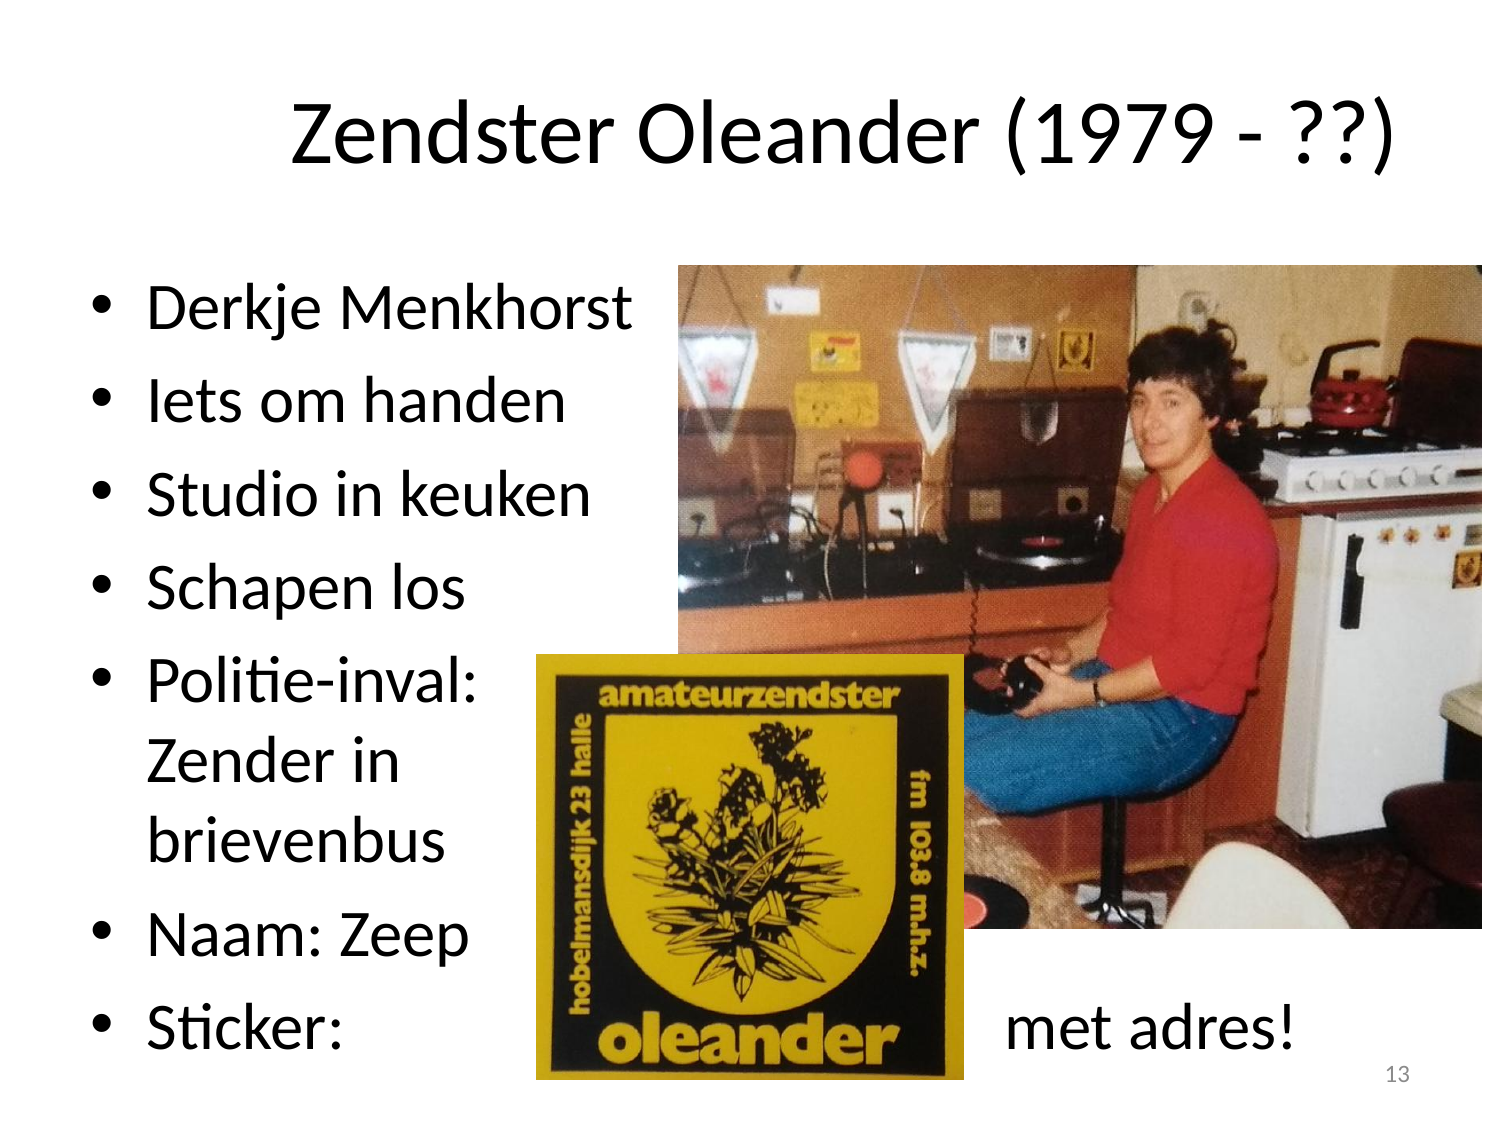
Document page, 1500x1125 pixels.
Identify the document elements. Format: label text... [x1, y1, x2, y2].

slide_number 13 [1074, 1042, 1425, 1103]
title Zendster Oleander (1979 - ??) [265, 45, 1425, 209]
picture [536, 265, 1482, 1081]
list Derkje Menkhorst Iets om handen Studio in keuken Schapen los Politie-inval: Zender in brievenbus Naam: Zeep Sticker: met adres! [75, 255, 1459, 1103]
